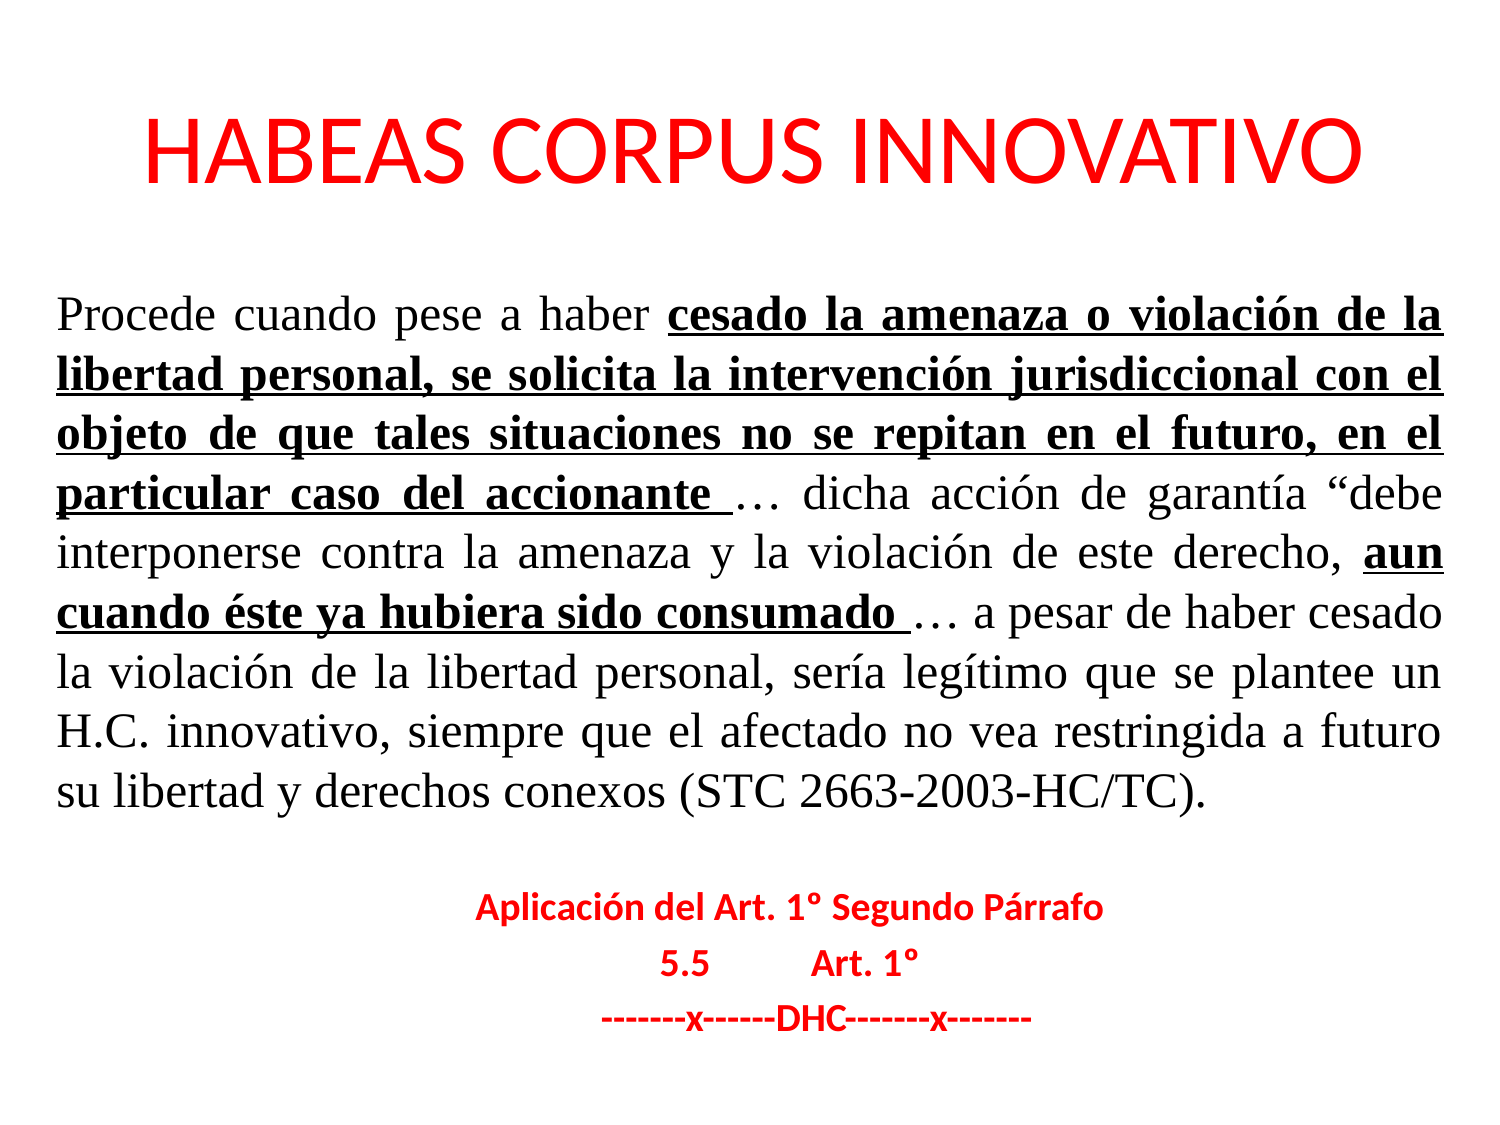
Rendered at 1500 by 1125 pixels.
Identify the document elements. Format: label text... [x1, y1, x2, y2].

title HABEAS CORPUS INNOVATIVO [0, 30, 1500, 256]
subtitle Procede cuando pese a haber cesado la amenaza o violación de la libertad personal, se solicita la intervención jurisdiccional con el objeto de que tales situaciones no se repitan en el futuro, en el particular caso del accionante … dicha acción de garantía “debe interponerse contra la amenaza y la violación de este derecho, aun cuando éste ya hubiera sido consumado … a pesar de haber cesado la violación de la libertad personal, sería legítimo que se plantee un H.C. innovativo, siempre que el afectado no vea restringida a futuro su libertad y derechos conexos (STC 2663-2003-HC/TC). Aplicación del Art. 1º Segundo Párrafo 5.5 Art. 1º -------x------DHC-------x------- [41, 231, 1459, 1125]
